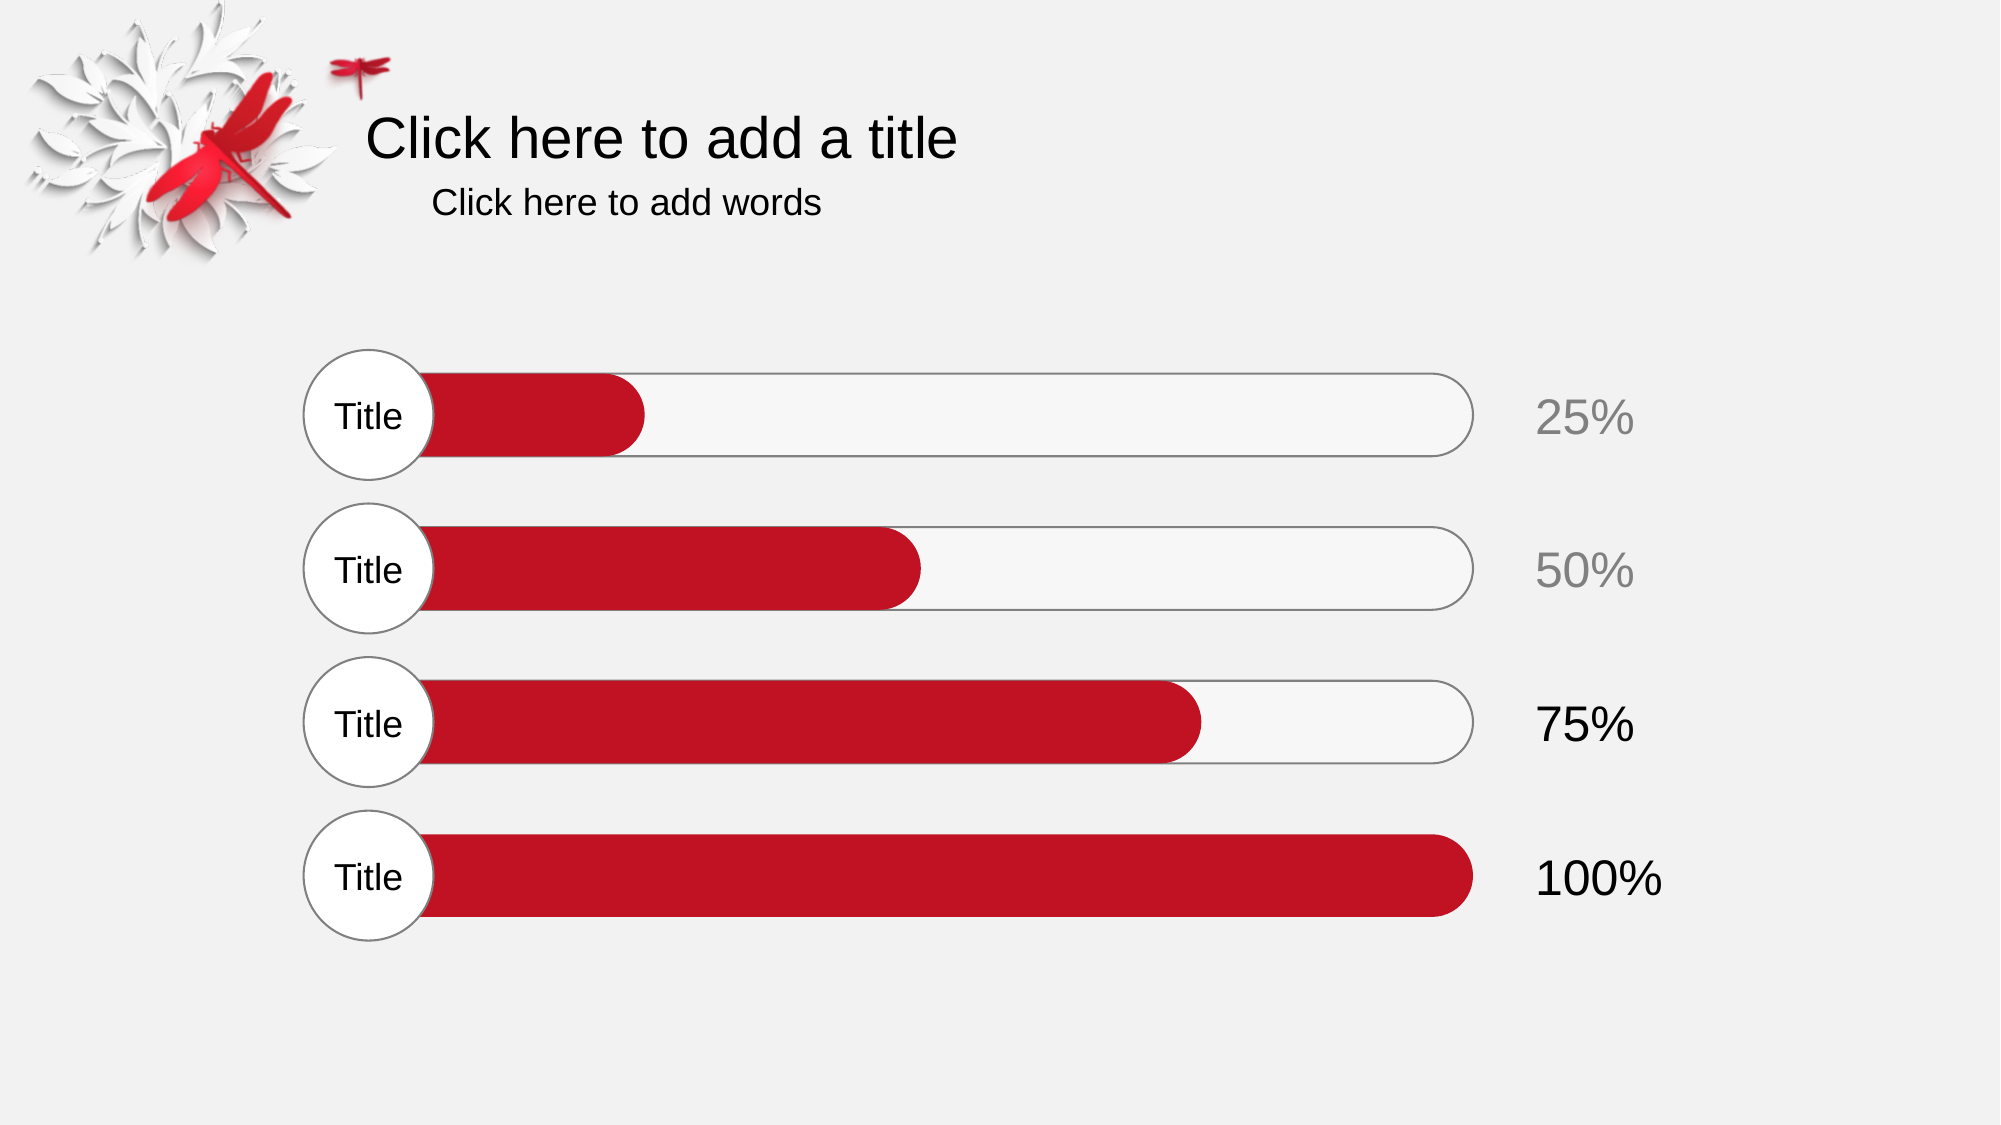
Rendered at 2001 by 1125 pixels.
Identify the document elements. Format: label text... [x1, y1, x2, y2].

text_box [420, 372, 646, 458]
text_box Click here to add words [416, 170, 1036, 231]
text_box Title [302, 656, 435, 789]
text_box [420, 833, 1475, 918]
text_box Title [302, 809, 435, 942]
text_box Click here to add a title [432, 92, 1081, 177]
text_box Title [302, 348, 435, 481]
text_box Title [302, 502, 435, 635]
text_box [1165, 679, 1475, 765]
text_box [420, 526, 922, 611]
picture [22, 0, 432, 318]
text_box 25% [1520, 377, 1650, 452]
text_box 50% [1520, 530, 1650, 606]
text_box [888, 526, 1475, 611]
text_box 100% [1520, 837, 1678, 913]
text_box 75% [1520, 684, 1650, 759]
text_box [608, 372, 1475, 458]
text_box [420, 679, 1203, 765]
